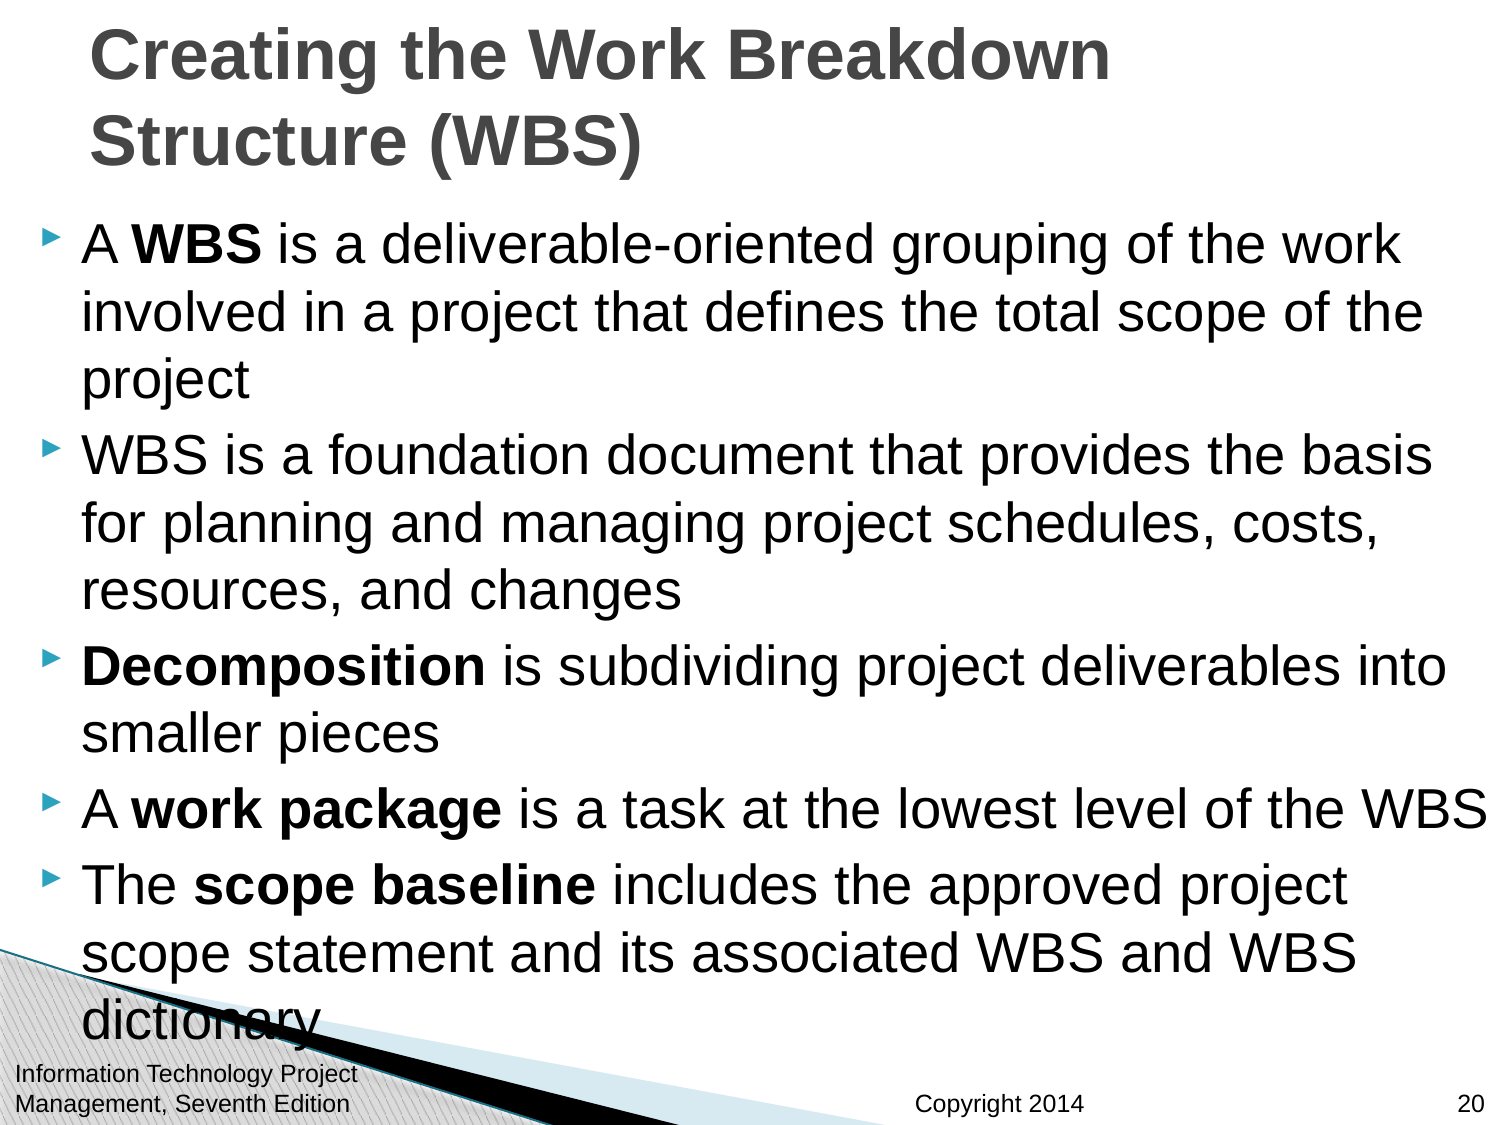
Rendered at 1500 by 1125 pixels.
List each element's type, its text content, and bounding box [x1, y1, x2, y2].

slide_number 20 [1408, 1065, 1500, 1125]
list A WBS is a deliverable-oriented grouping of the work involved in a project that defines the total scope of the project WBS is a foundation document that provides the basis for planning and managing project schedules, costs, resources, and changes Decomposition is subdividing project deliverables into smaller pieces A work package is a task at the lowest level of the WBS The scope baseline includes the approved project scope statement and its associated WBS and WBS dictionary [5, 199, 1500, 943]
footer Information Technology Project Management, Seventh Edition [0, 1065, 425, 1125]
title Creating the Work Breakdown Structure (WBS) [75, 0, 1425, 188]
